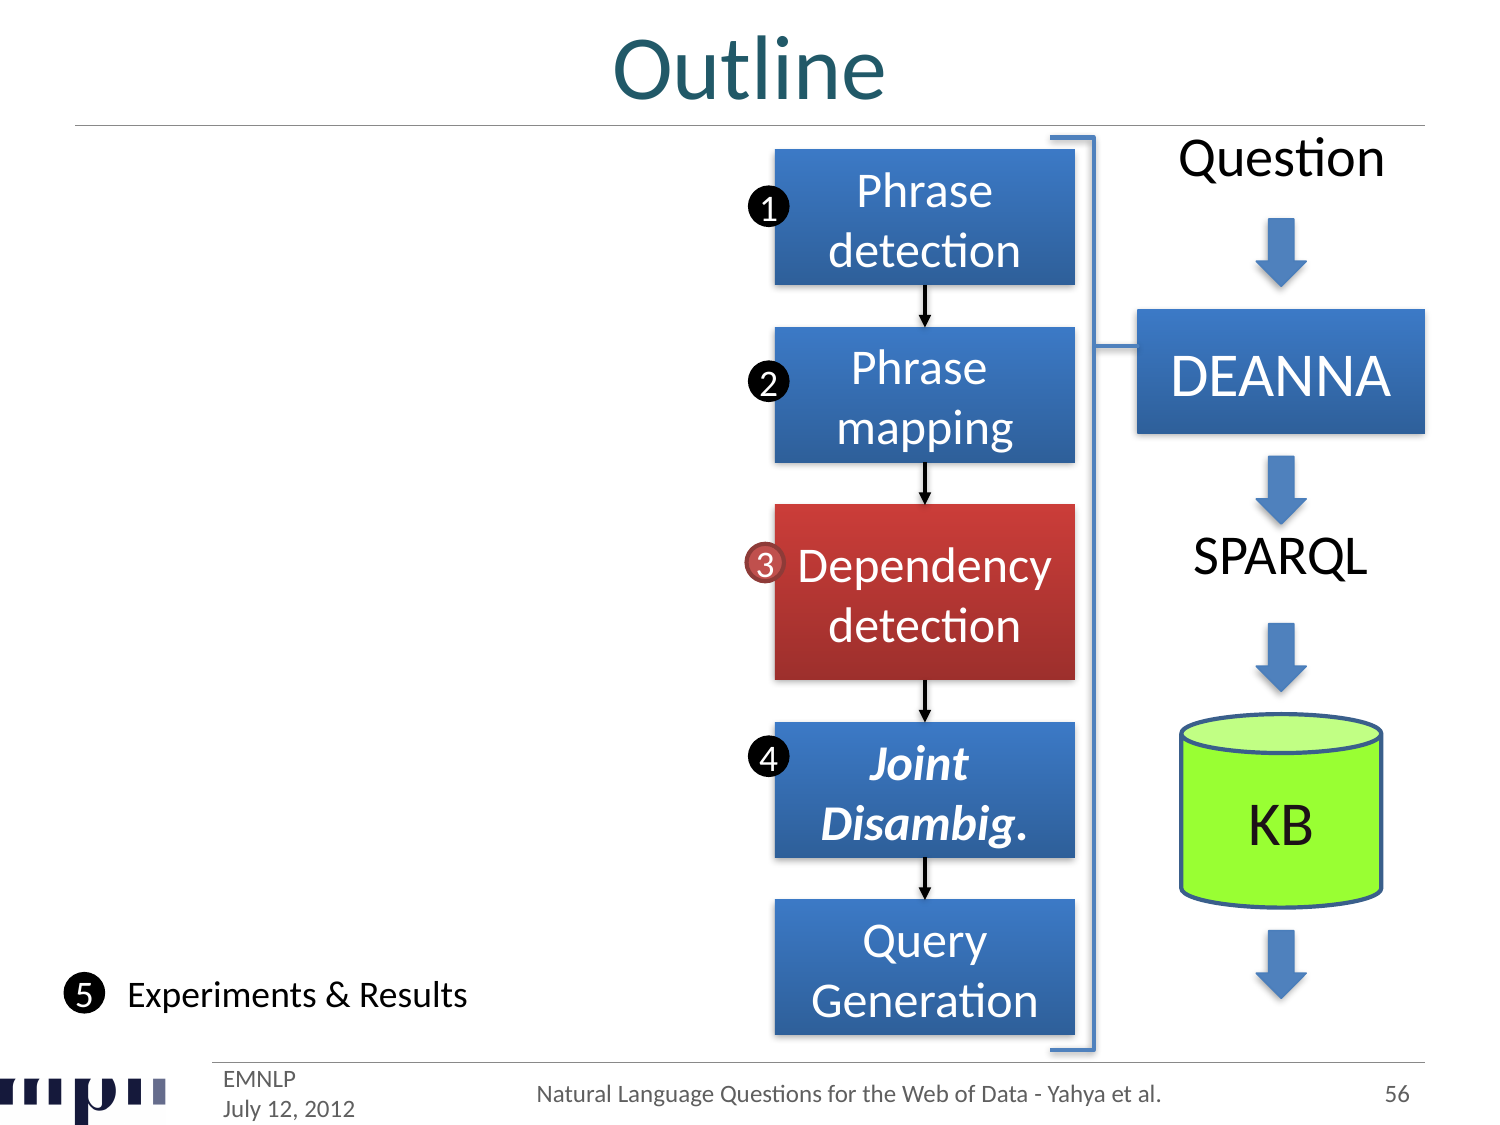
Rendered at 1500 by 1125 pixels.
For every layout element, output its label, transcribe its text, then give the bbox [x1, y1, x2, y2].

text_box Dependency detection [774, 504, 1044, 680]
text_box KB [1179, 711, 1384, 910]
title Outline [75, 0, 1425, 125]
footer Natural Language Questions for the Web of Data - Yahya et al. [440, 1062, 1260, 1123]
text_box Question [1163, 112, 1401, 195]
text_box Experiments & Results [112, 962, 488, 1023]
text_box 4 [747, 735, 790, 778]
text_box SPARQL [1179, 546, 1384, 593]
text_box [1255, 218, 1307, 287]
text_box [1255, 455, 1307, 525]
text_box 1 [747, 185, 790, 228]
text_box 2 [747, 360, 790, 403]
text_box 5 [63, 971, 106, 1014]
text_box [1049, 135, 1140, 1052]
text_box DEANNA [1137, 309, 1425, 434]
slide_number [208, 1062, 400, 1123]
picture [0, 1078, 166, 1125]
text_box Query Generation [774, 899, 1044, 1035]
text_box Phrase mapping [774, 327, 1044, 463]
text_box [1255, 929, 1307, 999]
text_box 3 [744, 541, 787, 584]
slide_number 56 [1299, 1062, 1425, 1123]
text_box Joint Disambig. [774, 722, 1044, 858]
text_box Phrase detection [774, 149, 1044, 285]
text_box [1255, 622, 1307, 692]
